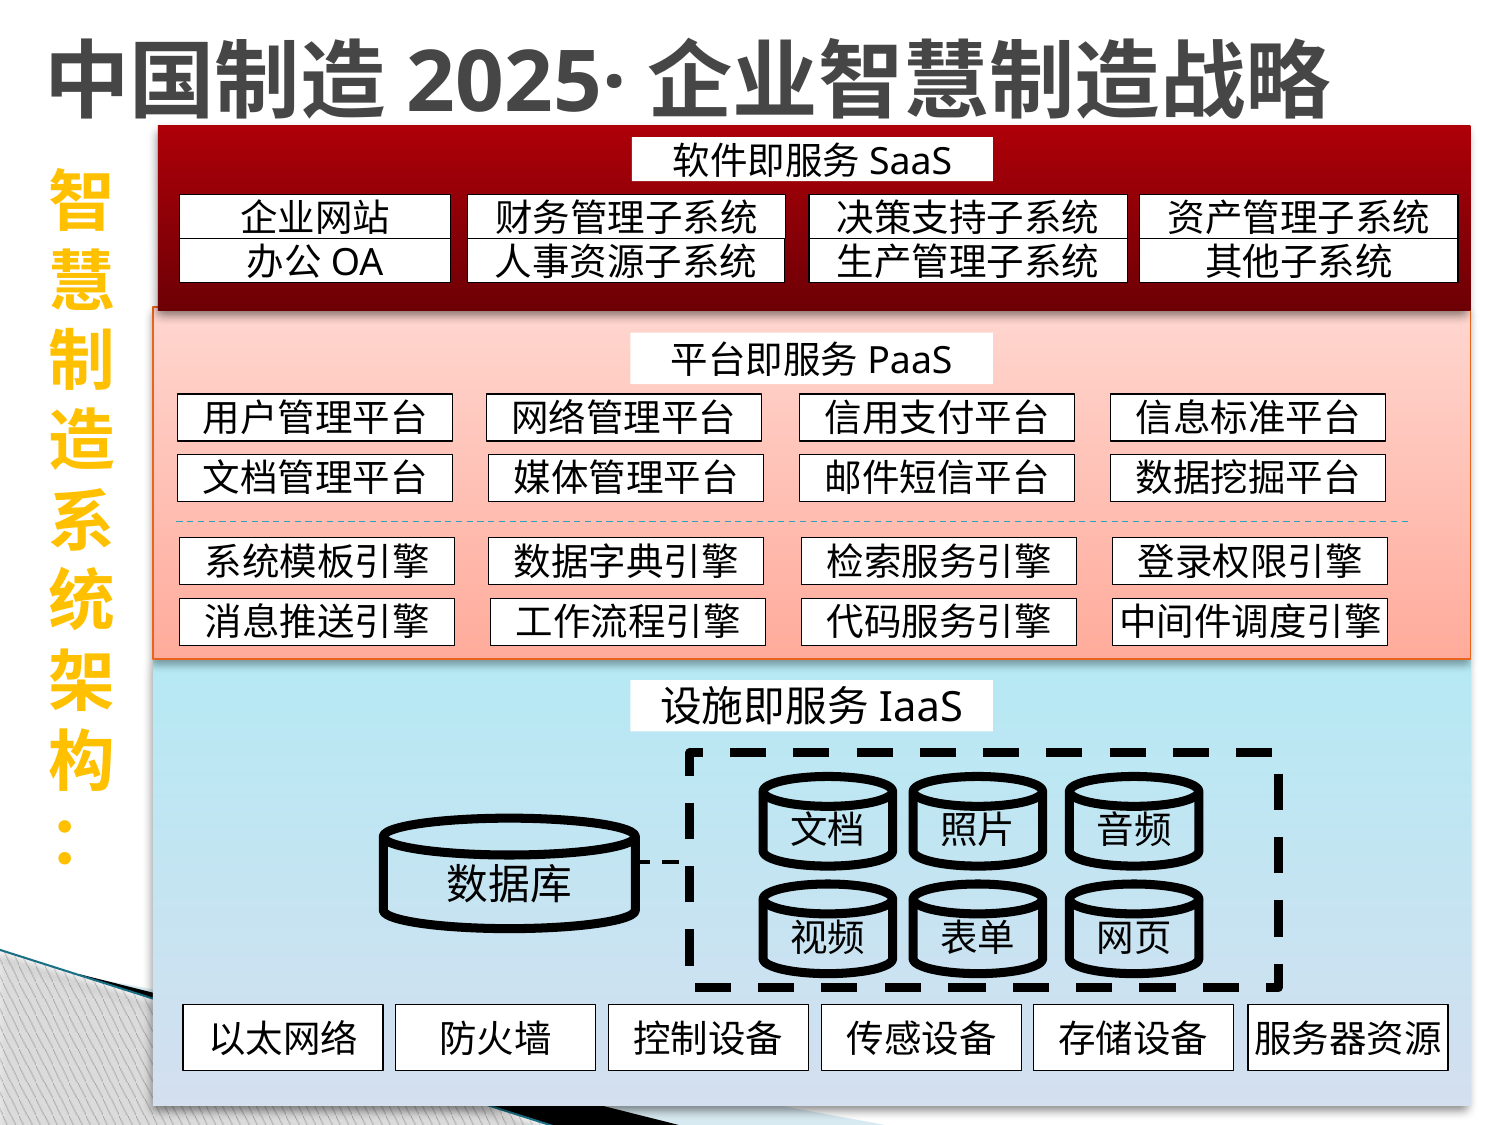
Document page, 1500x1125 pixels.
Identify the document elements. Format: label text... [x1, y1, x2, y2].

text_box [157, 125, 1471, 311]
text_box 用户管理平台 [177, 394, 453, 442]
text_box 数据库 [378, 813, 640, 934]
text_box 办公OA [179, 238, 451, 283]
text_box 人事资源子系统 [467, 238, 785, 283]
text_box 中间件调度引擎 [1112, 598, 1388, 646]
text_box 设施即服务IaaS [630, 680, 993, 732]
text_box 信息标准平台 [1110, 394, 1386, 442]
text_box 存储设备 [1033, 1004, 1234, 1071]
text_box 财务管理子系统 [467, 194, 786, 239]
title 中国制造2025·企业智慧制造战略 [29, 0, 1455, 172]
text_box 以太网络 [183, 1004, 383, 1071]
text_box 系统模板引擎 [179, 537, 455, 585]
text_box 服务器资源 [1248, 1004, 1448, 1071]
text_box 软件即服务SaaS [631, 172, 993, 182]
text_box 邮件短信平台 [799, 454, 1075, 502]
text_box 资产管理子系统 [1139, 194, 1459, 238]
text_box 其他子系统 [1139, 238, 1459, 283]
text_box 传感设备 [821, 1004, 1022, 1071]
text_box 控制设备 [608, 1004, 809, 1071]
text_box 数据字典引擎 [488, 537, 764, 585]
text_box 检索服务引擎 [801, 537, 1077, 585]
text_box 登录权限引擎 [1112, 537, 1388, 585]
text_box 代码服务引擎 [801, 598, 1077, 646]
text_box 文档管理平台 [177, 454, 453, 502]
text_box 媒体管理平台 [488, 454, 764, 502]
text_box 信用支付平台 [799, 394, 1075, 442]
text_box 平台即服务PaaS [630, 332, 993, 385]
text_box 决策支持子系统 [808, 194, 1128, 238]
text_box 防火墙 [395, 1004, 596, 1071]
text_box 企业网站 [179, 194, 451, 238]
text_box 生产管理子系统 [808, 238, 1128, 283]
text_box [152, 670, 1471, 1106]
text_box [152, 319, 1471, 660]
text_box 消息推送引擎 [179, 598, 455, 646]
text_box 智慧制造系统架构： [33, 172, 124, 886]
text_box 网络管理平台 [486, 394, 762, 442]
text_box 工作流程引擎 [490, 598, 766, 646]
text_box [685, 748, 1283, 992]
text_box 数据挖掘平台 [1110, 454, 1386, 502]
